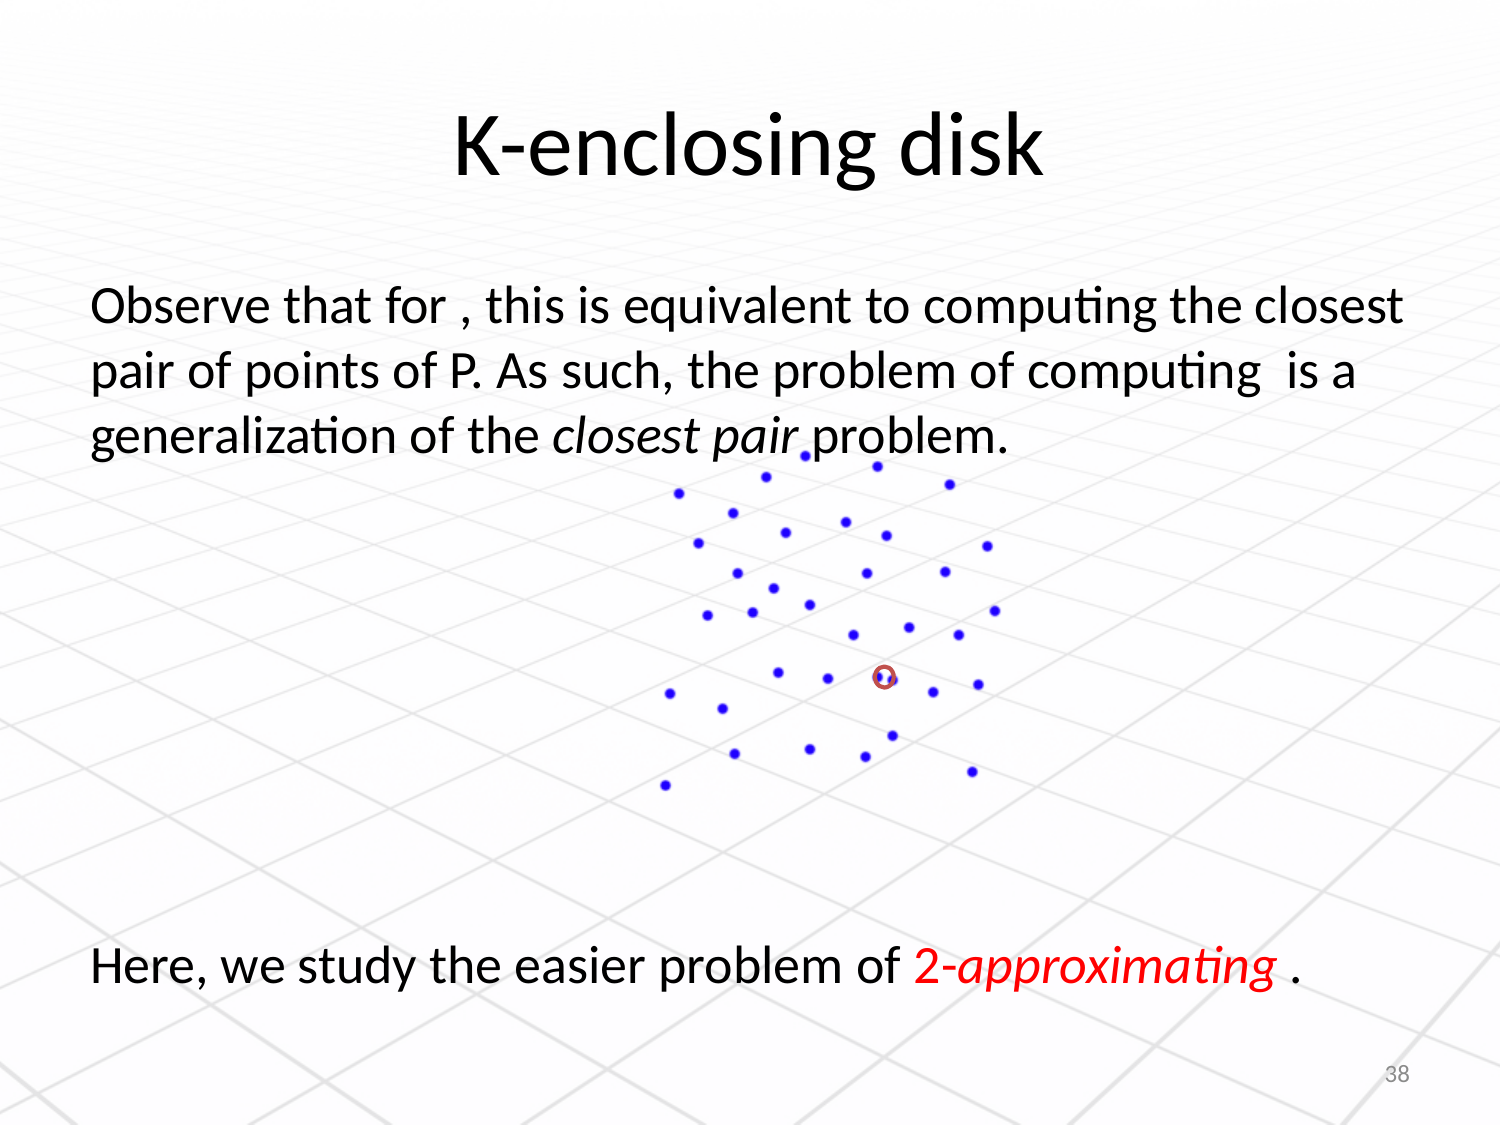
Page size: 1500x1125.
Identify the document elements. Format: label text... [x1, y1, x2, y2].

slide_number 38 [1074, 1042, 1425, 1103]
title K-enclosing disk [75, 45, 1425, 233]
picture [637, 424, 1014, 801]
